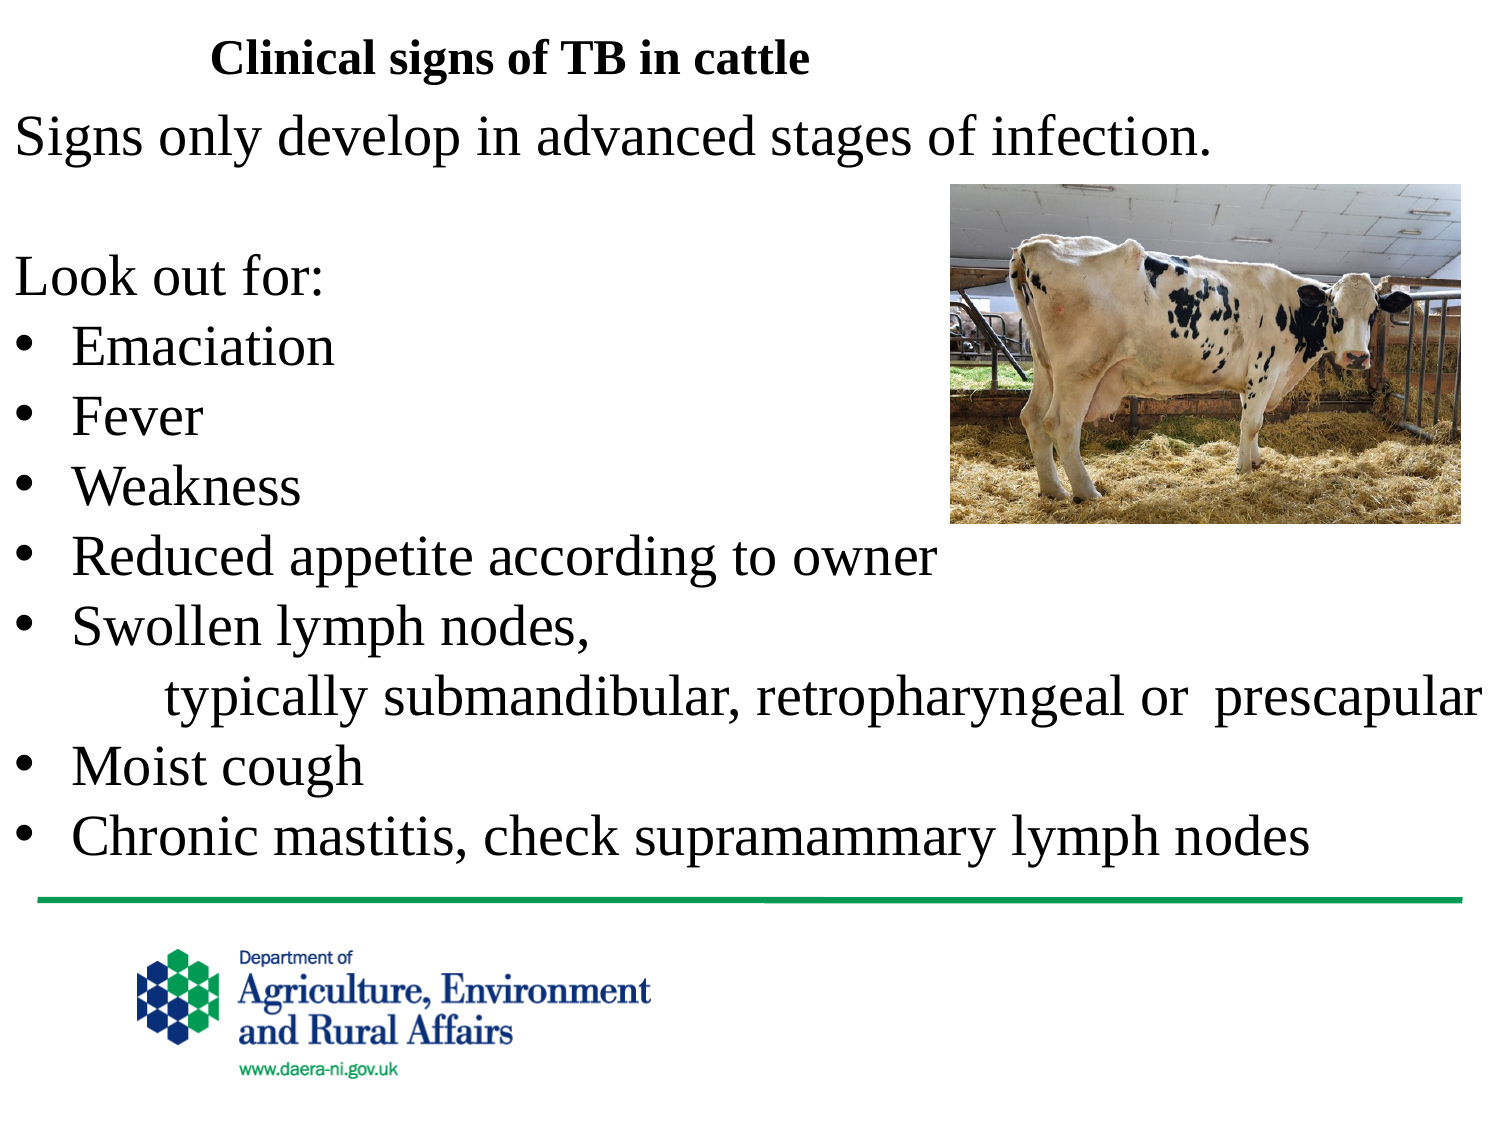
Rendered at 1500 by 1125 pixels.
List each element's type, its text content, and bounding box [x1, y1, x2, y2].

text_box Clinical signs of TB in cattle [194, 17, 1247, 90]
picture [950, 184, 1462, 525]
text_box Signs only develop in advanced stages of infection. Look out for: Emaciation Fever Weakness Reduced appetite according to owner Swollen lymph nodes, typically submandibular, retropharyngeal or prescapular Moist cough Chronic mastitis, check supramammary lymph nodes [0, 90, 1500, 875]
picture [137, 949, 651, 1079]
